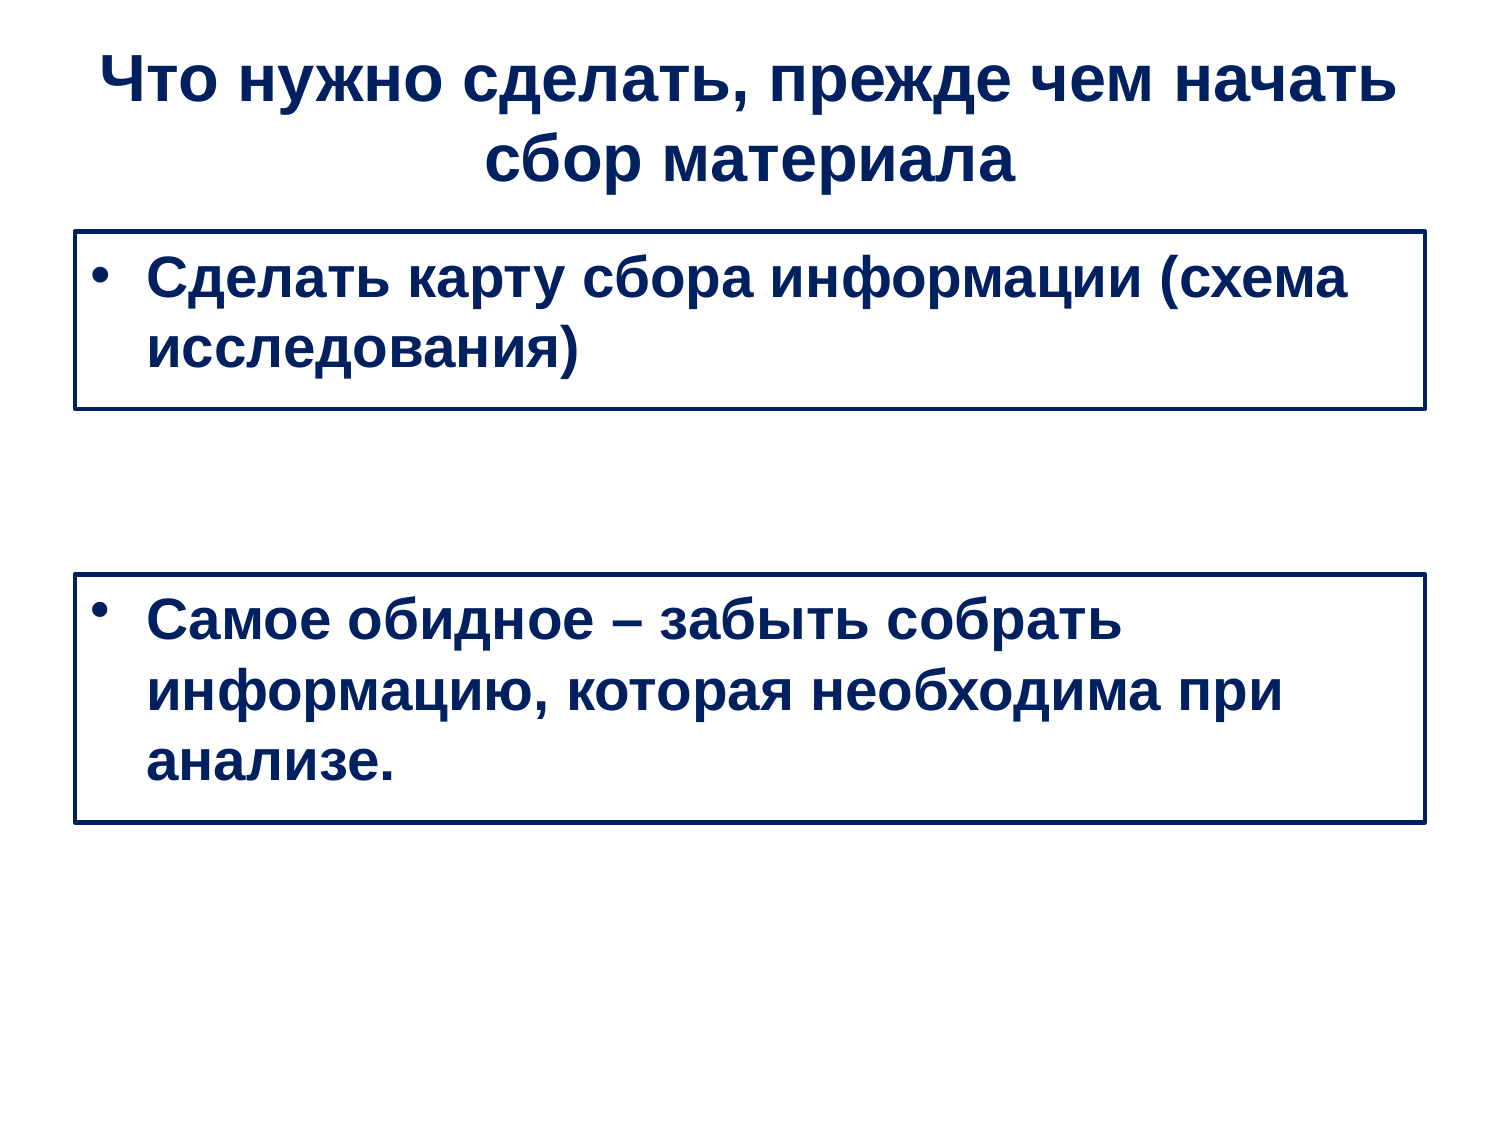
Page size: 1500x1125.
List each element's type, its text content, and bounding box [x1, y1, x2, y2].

title Что нужно сделать, прежде чем начать сбор материала [75, 45, 1425, 185]
list Сделать карту сбора информации (схема исследования) [75, 231, 1425, 409]
text_box Самое обидное – забыть собрать информацию, которая необходима при анализе. [74, 574, 1425, 823]
